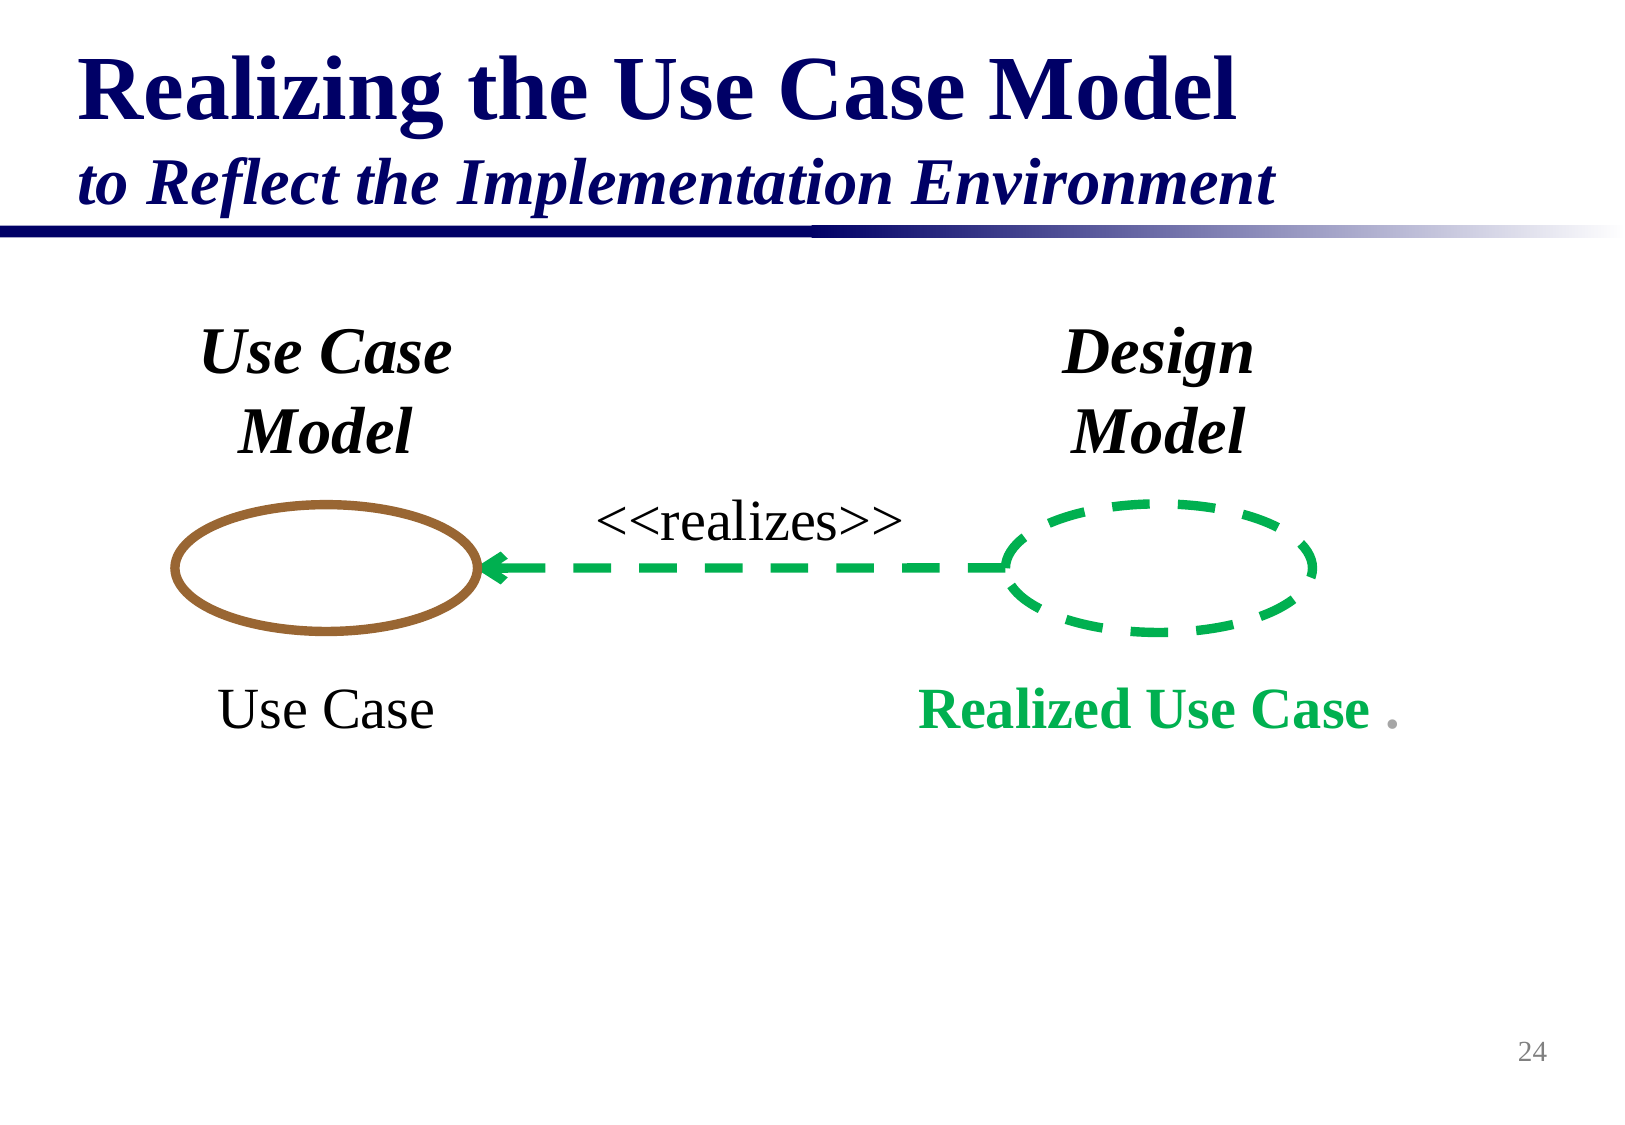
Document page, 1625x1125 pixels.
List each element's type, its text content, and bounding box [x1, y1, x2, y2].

title Realizing the Use Case Model to Reflect the Implementation Environment [62, 49, 1563, 226]
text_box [482, 474, 894, 596]
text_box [174, 299, 478, 748]
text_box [900, 299, 1418, 749]
slide_number 24 [1223, 1012, 1563, 1088]
